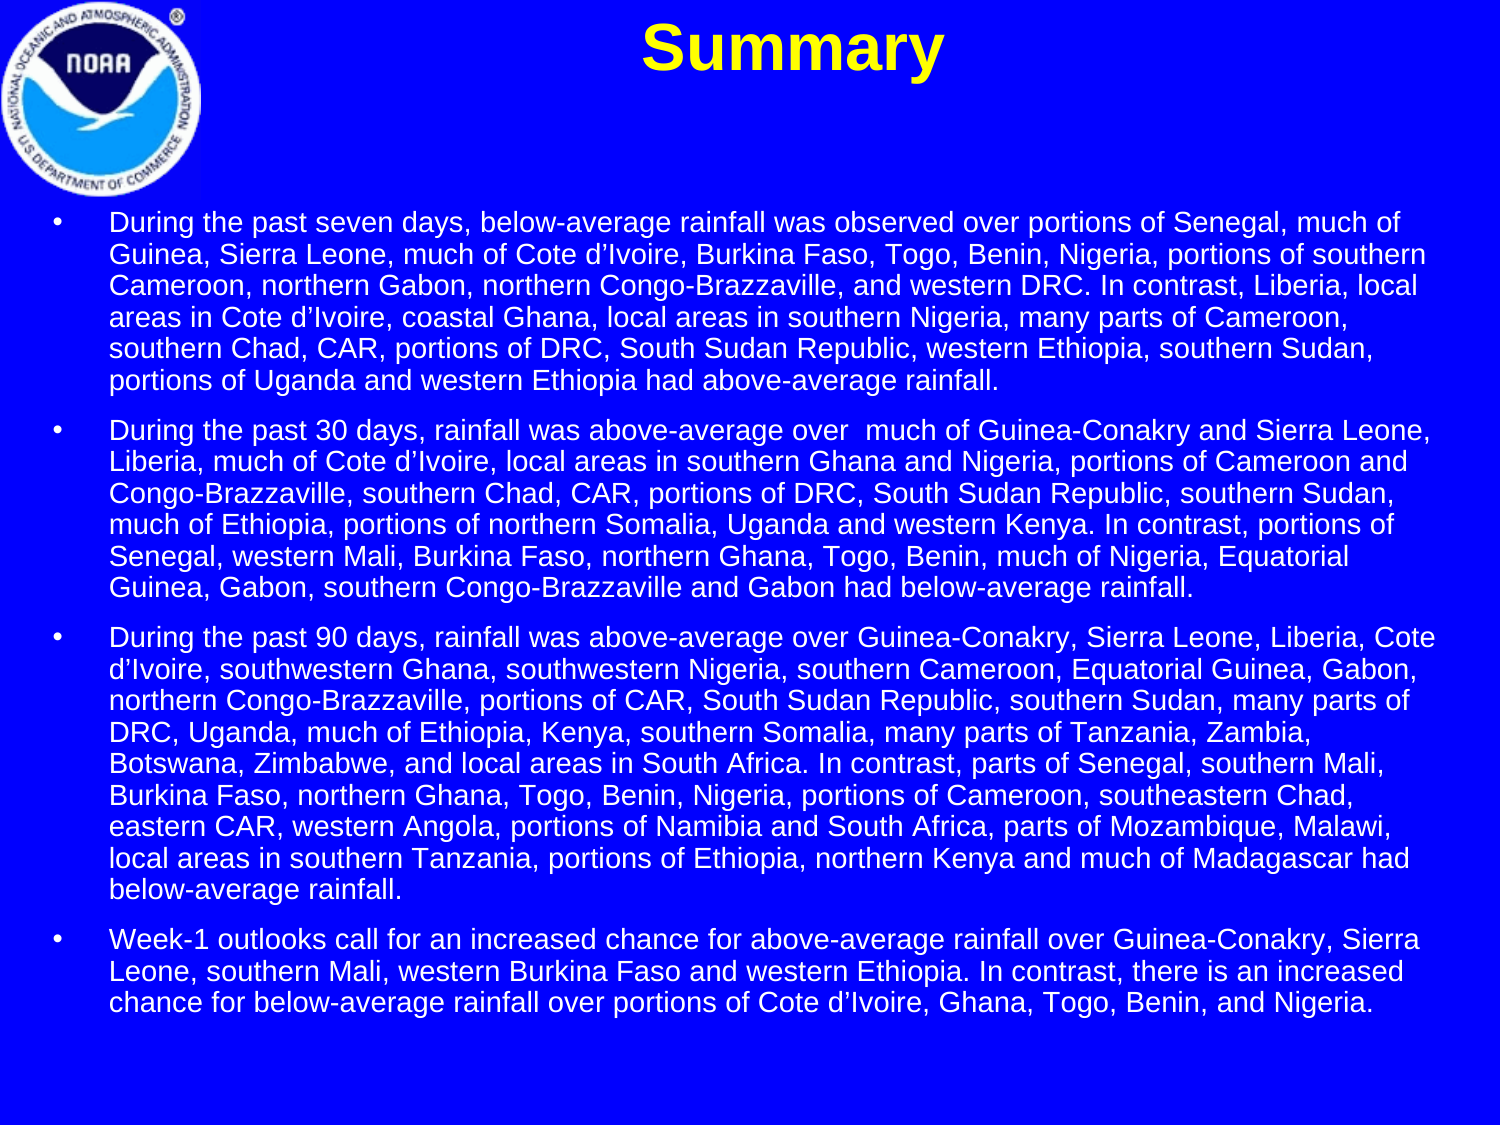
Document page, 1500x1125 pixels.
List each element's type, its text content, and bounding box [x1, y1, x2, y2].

title Summary [200, 0, 1388, 100]
picture [0, 0, 200, 200]
list During the past seven days, below-average rainfall was observed over portions of Senegal, much of Guinea, Sierra Leone, much of Cote d’Ivoire, Burkina Faso, Togo, Benin, Nigeria, portions of southern Cameroon, northern Gabon, northern Congo-Brazzaville, and western DRC. In contrast, Liberia, local areas in Cote d’Ivoire, coastal Ghana, local areas in southern Nigeria, many parts of Cameroon, southern Chad, CAR, portions of DRC, South Sudan Republic, western Ethiopia, southern Sudan, portions of Uganda and western Ethiopia had above-average rainfall. During the past 30 days, rainfall was above-average over much of Guinea-Conakry and Sierra Leone, Liberia, much of Cote d’Ivoire, local areas in southern Ghana and Nigeria, portions of Cameroon and Congo-Brazzaville, southern Chad, CAR, portions of DRC, South Sudan Republic, southern Sudan, much of Ethiopia, portions of northern Somalia, Uganda and western Kenya. In contrast, portions of Senegal, western Mali, Burkina Faso, northern Ghana, Togo, Benin, much of Nigeria, Equatorial Guinea, Gabon, southern Congo-Brazzaville and Gabon had below-average rainfall. During the past 90 days, rainfall was above-average over Guinea-Conakry, Sierra Leone, Liberia, Cote d’Ivoire, southwestern Ghana, southwestern Nigeria, southern Cameroon, Equatorial Guinea, Gabon, northern Congo-Brazzaville, portions of CAR, South Sudan Republic, southern Sudan, many parts of DRC, Uganda, much of Ethiopia, Kenya, southern Somalia, many parts of Tanzania, Zambia, Botswana, Zimbabwe, and local areas in South Africa. In contrast, parts of Senegal, southern Mali, Burkina Faso, northern Ghana, Togo, Benin, Nigeria, portions of Cameroon, southeastern Chad, eastern CAR, western Angola, portions of Namibia and South Africa, parts of Mozambique, Malawi, local areas in southern Tanzania, portions of Ethiopia, northern Kenya and much of Madagascar had below-average rainfall. Week-1 outlooks call for an increased chance for above-average rainfall over Guinea-Conakry, Sierra Leone, southern Mali, western Burkina Faso and western Ethiopia. In contrast, there is an increased chance for below-average rainfall over portions of Cote d’Ivoire, Ghana, Togo, Benin, and Nigeria. [37, 199, 1463, 1113]
